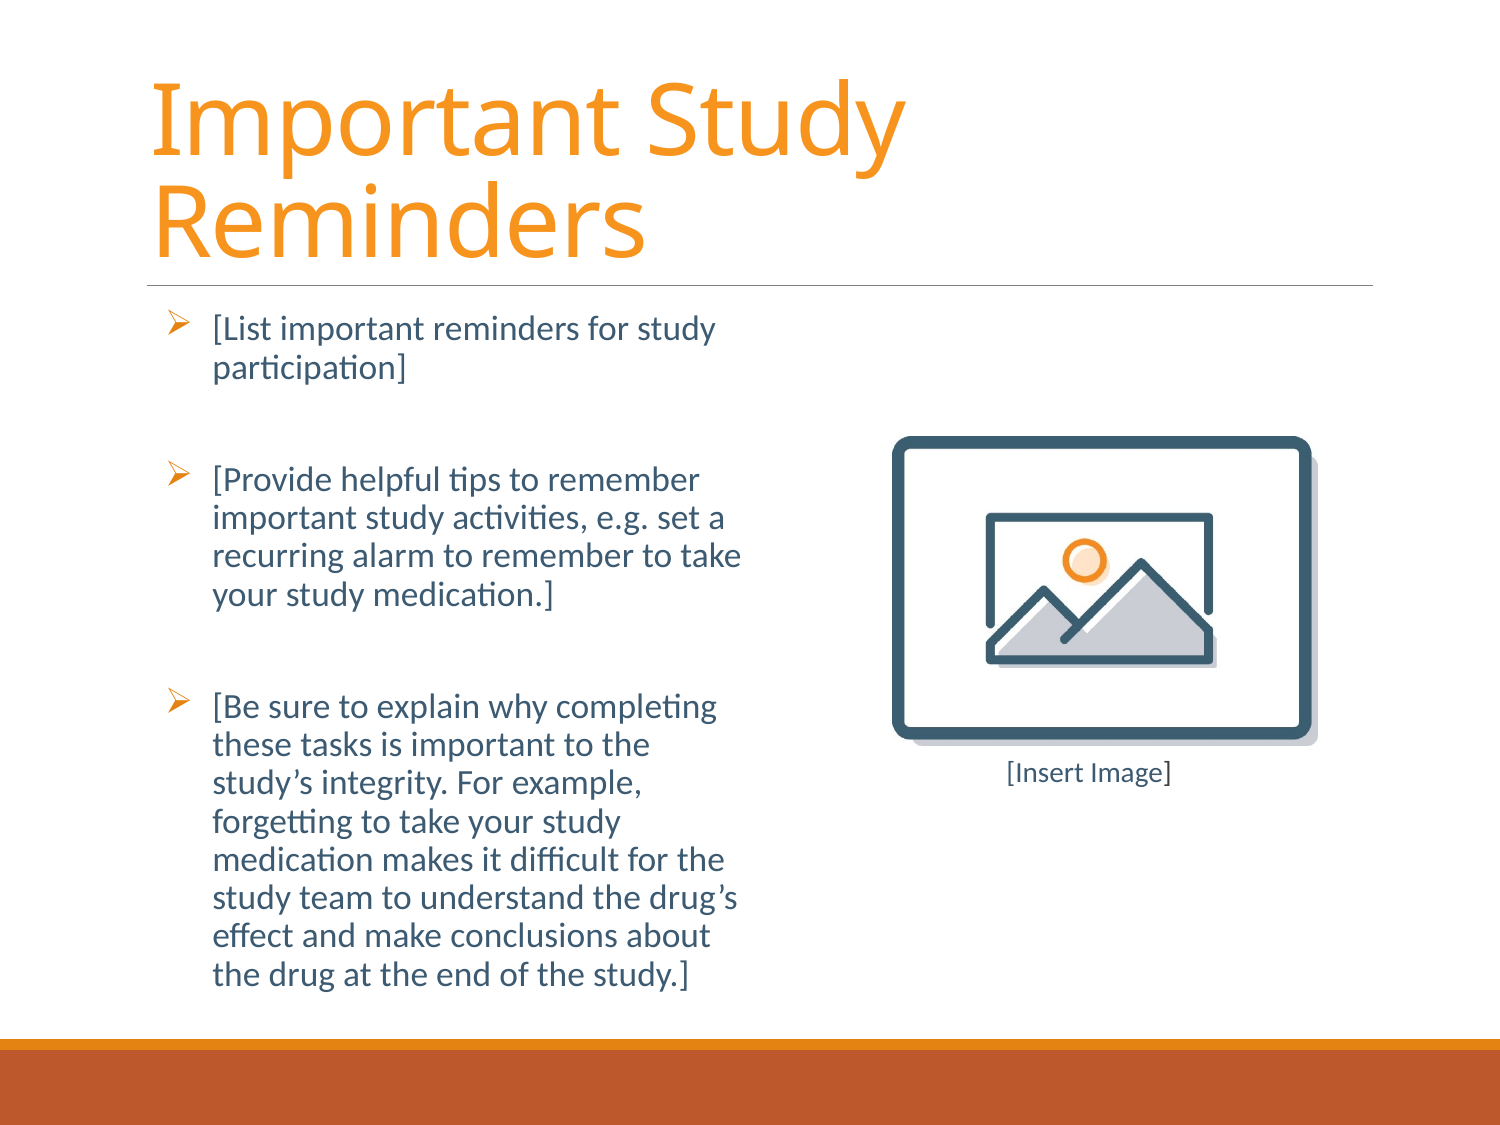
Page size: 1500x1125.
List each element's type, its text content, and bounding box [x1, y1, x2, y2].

title Important Study Reminders [135, 47, 1373, 285]
text_box [Insert Image] [991, 754, 1198, 796]
list [List important reminders for study participation] [Provide helpful tips to remember important study activities, e.g. set a recurring alarm to remember to take your study medication.] [Be sure to explain why completing these tasks is important to the study’s integrity. For example, forgetting to take your study medication makes it difficult for the study team to understand the drug’s effect and make conclusions about the drug at the end of the study.] [135, 302, 743, 1045]
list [891, 436, 1318, 747]
